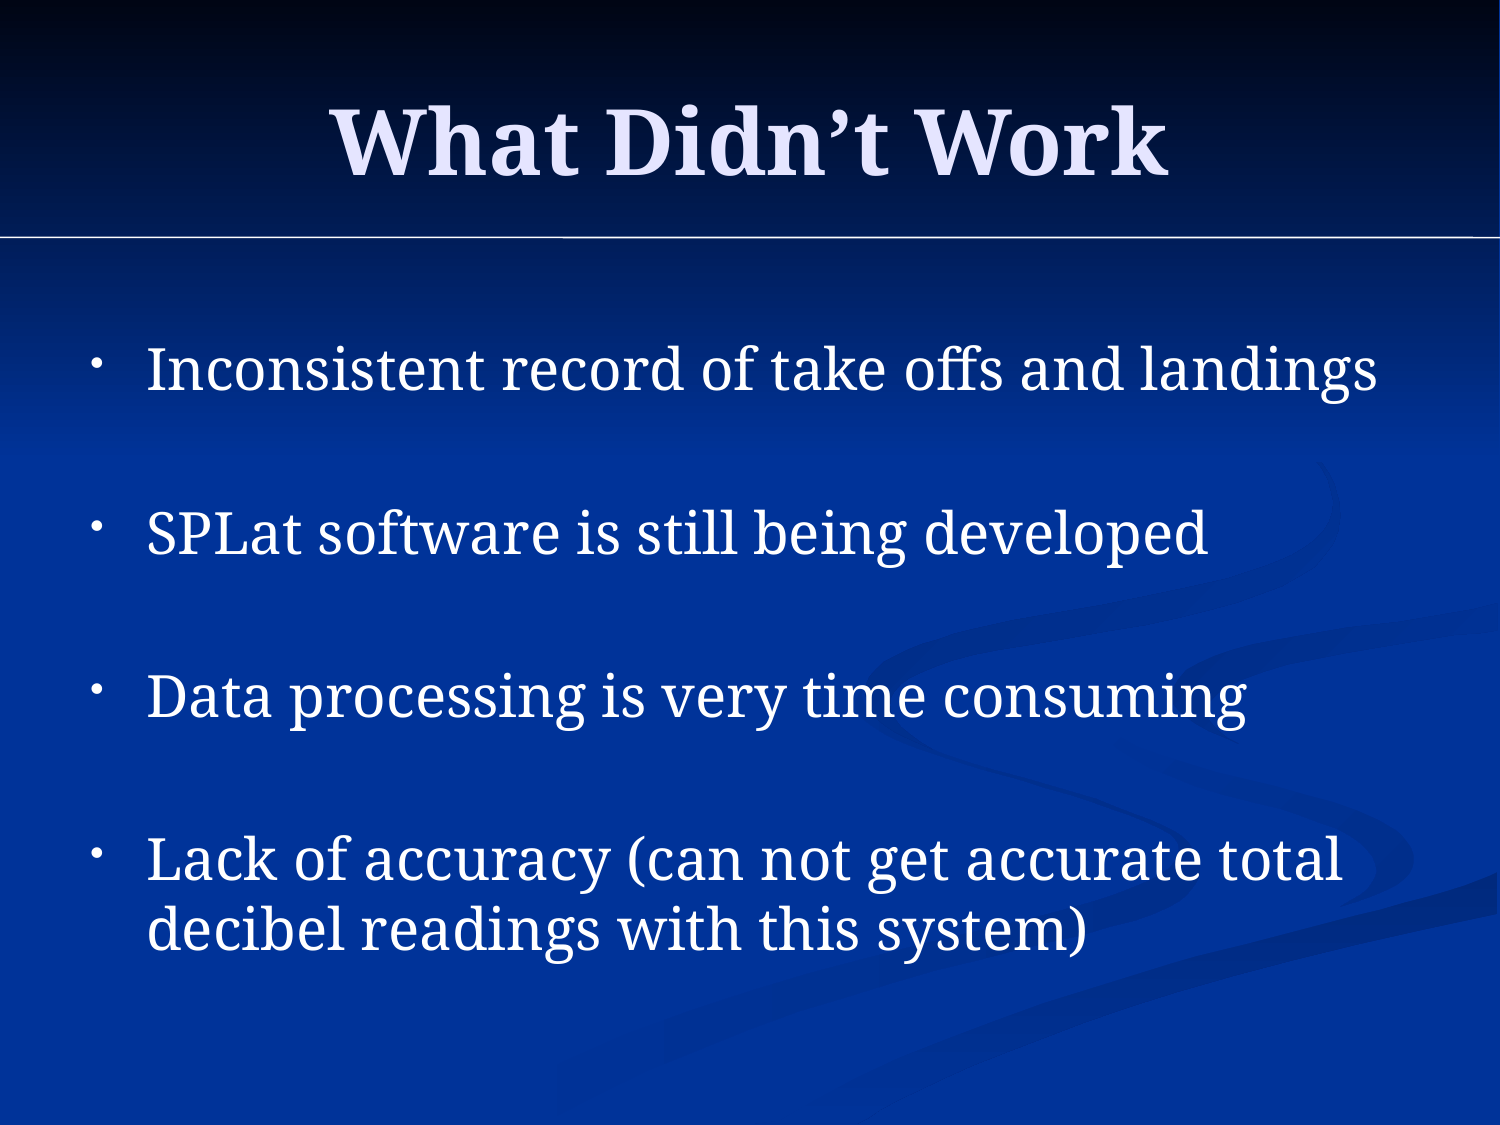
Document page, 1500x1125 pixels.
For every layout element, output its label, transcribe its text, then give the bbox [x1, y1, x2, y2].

title What Didn’t Work [74, 44, 1426, 233]
list Inconsistent record of take offs and landings SPLat software is still being developed Data processing is very time consuming Lack of accuracy (can not get accurate total decibel readings with this system) [74, 324, 1426, 1006]
